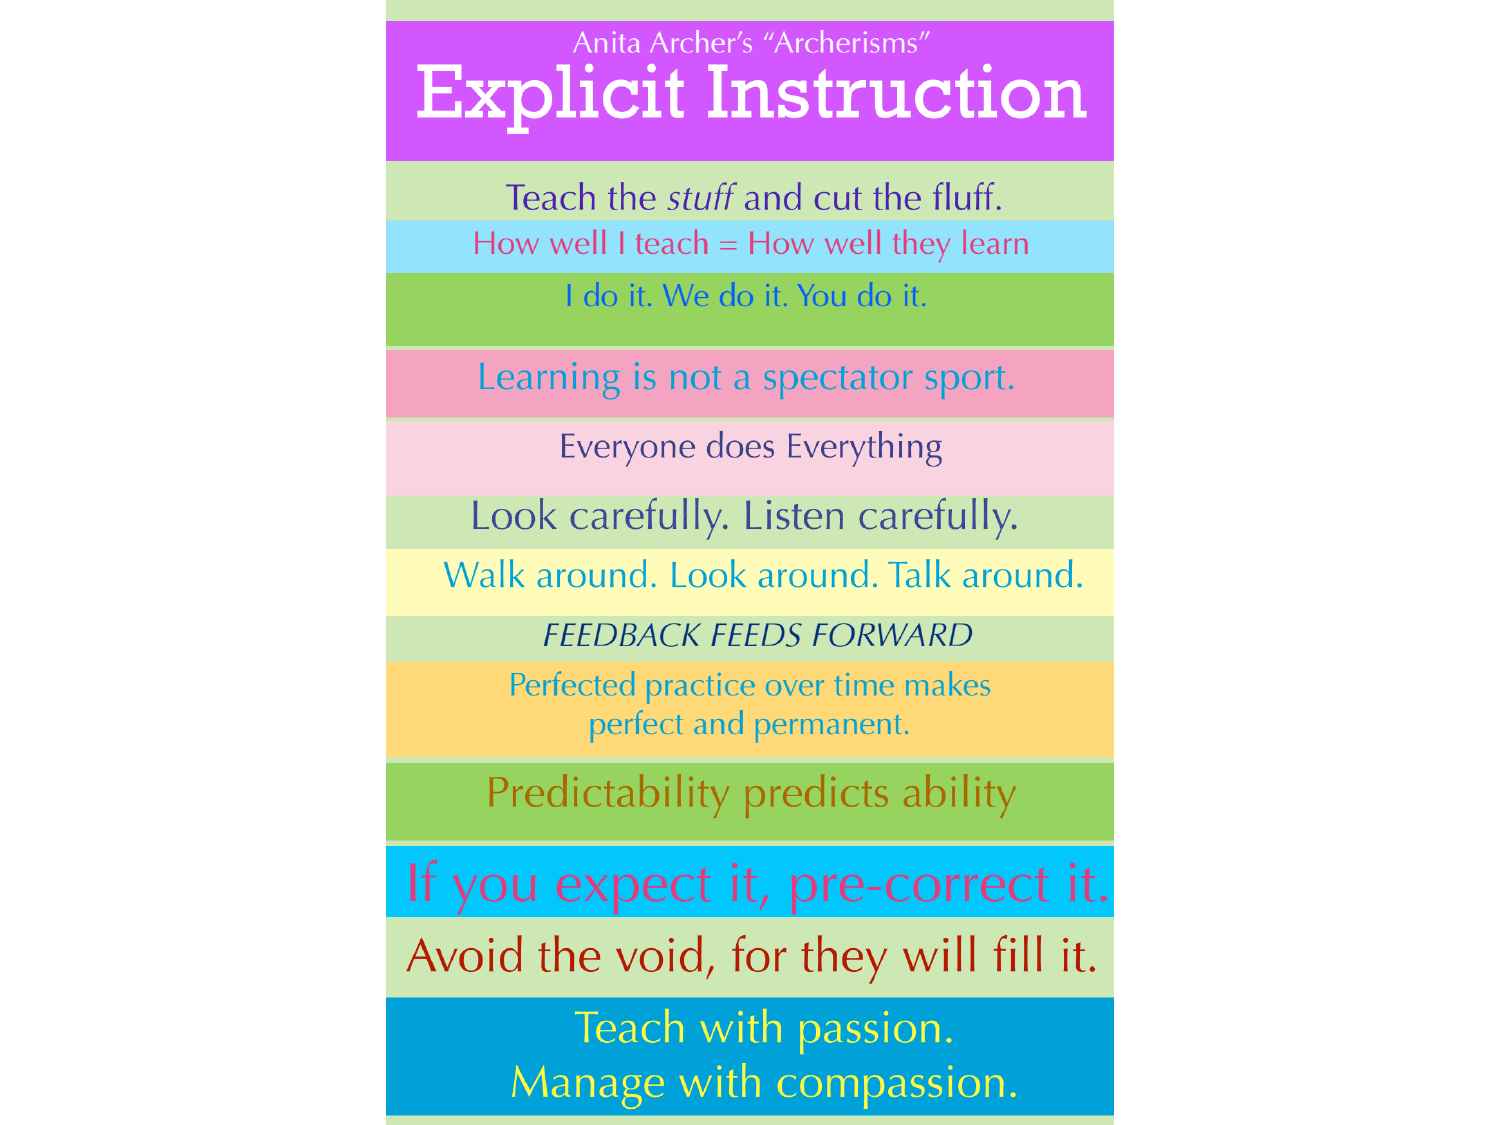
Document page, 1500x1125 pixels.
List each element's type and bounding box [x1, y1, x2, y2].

picture [840, 877, 849, 900]
picture [610, 1076, 616, 1096]
picture [792, 876, 797, 914]
picture [680, 1076, 690, 1096]
picture [539, 1067, 547, 1096]
picture [530, 876, 535, 900]
picture [422, 869, 435, 900]
picture [762, 896, 767, 905]
picture [516, 1067, 532, 1094]
picture [623, 1078, 627, 1090]
picture [716, 1022, 725, 1042]
picture [932, 877, 940, 900]
picture [574, 877, 580, 887]
picture [1009, 877, 1025, 901]
picture [747, 869, 752, 901]
picture [671, 877, 687, 901]
picture [865, 1024, 877, 1038]
picture [909, 1022, 915, 1041]
picture [385, 1116, 1115, 1125]
picture [898, 1076, 904, 1096]
picture [816, 1077, 822, 1095]
picture [727, 1071, 737, 1096]
picture [986, 1076, 990, 1096]
picture [597, 1022, 603, 1041]
picture [857, 877, 863, 887]
picture [481, 876, 489, 900]
picture [385, 0, 1115, 845]
picture [557, 877, 573, 901]
picture [879, 1077, 884, 1095]
picture [514, 876, 524, 901]
picture [763, 1009, 767, 1042]
picture [498, 877, 506, 900]
picture [824, 876, 828, 900]
picture [454, 876, 468, 902]
picture [929, 1077, 941, 1093]
picture [848, 1025, 860, 1039]
picture [584, 1076, 594, 1096]
picture [644, 877, 659, 901]
picture [773, 1021, 780, 1042]
picture [998, 877, 1004, 887]
picture [631, 1022, 635, 1041]
picture [635, 1076, 639, 1088]
picture [749, 1076, 759, 1096]
picture [748, 1016, 758, 1041]
picture [642, 1023, 648, 1041]
picture [562, 1076, 568, 1096]
picture [385, 918, 1115, 997]
picture [914, 877, 921, 900]
picture [701, 869, 706, 901]
picture [982, 877, 997, 901]
picture [993, 1076, 1003, 1096]
picture [411, 864, 415, 900]
picture [576, 1012, 598, 1042]
picture [931, 1021, 939, 1042]
picture [610, 1022, 615, 1031]
picture [895, 1022, 901, 1041]
picture [624, 1091, 641, 1104]
picture [614, 876, 619, 914]
picture [834, 1076, 844, 1096]
picture [975, 1078, 979, 1095]
picture [912, 1078, 924, 1094]
picture [887, 877, 903, 901]
picture [804, 875, 816, 901]
picture [702, 1022, 712, 1042]
picture [619, 1033, 624, 1042]
picture [586, 876, 606, 900]
picture [600, 1087, 607, 1097]
picture [801, 1077, 806, 1095]
picture [864, 1076, 869, 1108]
picture [778, 1077, 785, 1096]
picture [813, 1022, 820, 1041]
picture [645, 1077, 652, 1096]
picture [1039, 869, 1044, 901]
picture [693, 1076, 704, 1096]
picture [1085, 869, 1090, 901]
picture [625, 875, 638, 900]
picture [947, 876, 952, 900]
picture [848, 1076, 858, 1096]
picture [675, 1021, 683, 1042]
picture [959, 1078, 963, 1095]
picture [965, 876, 970, 900]
picture [660, 877, 666, 887]
picture [832, 1021, 840, 1041]
picture [889, 1087, 896, 1097]
